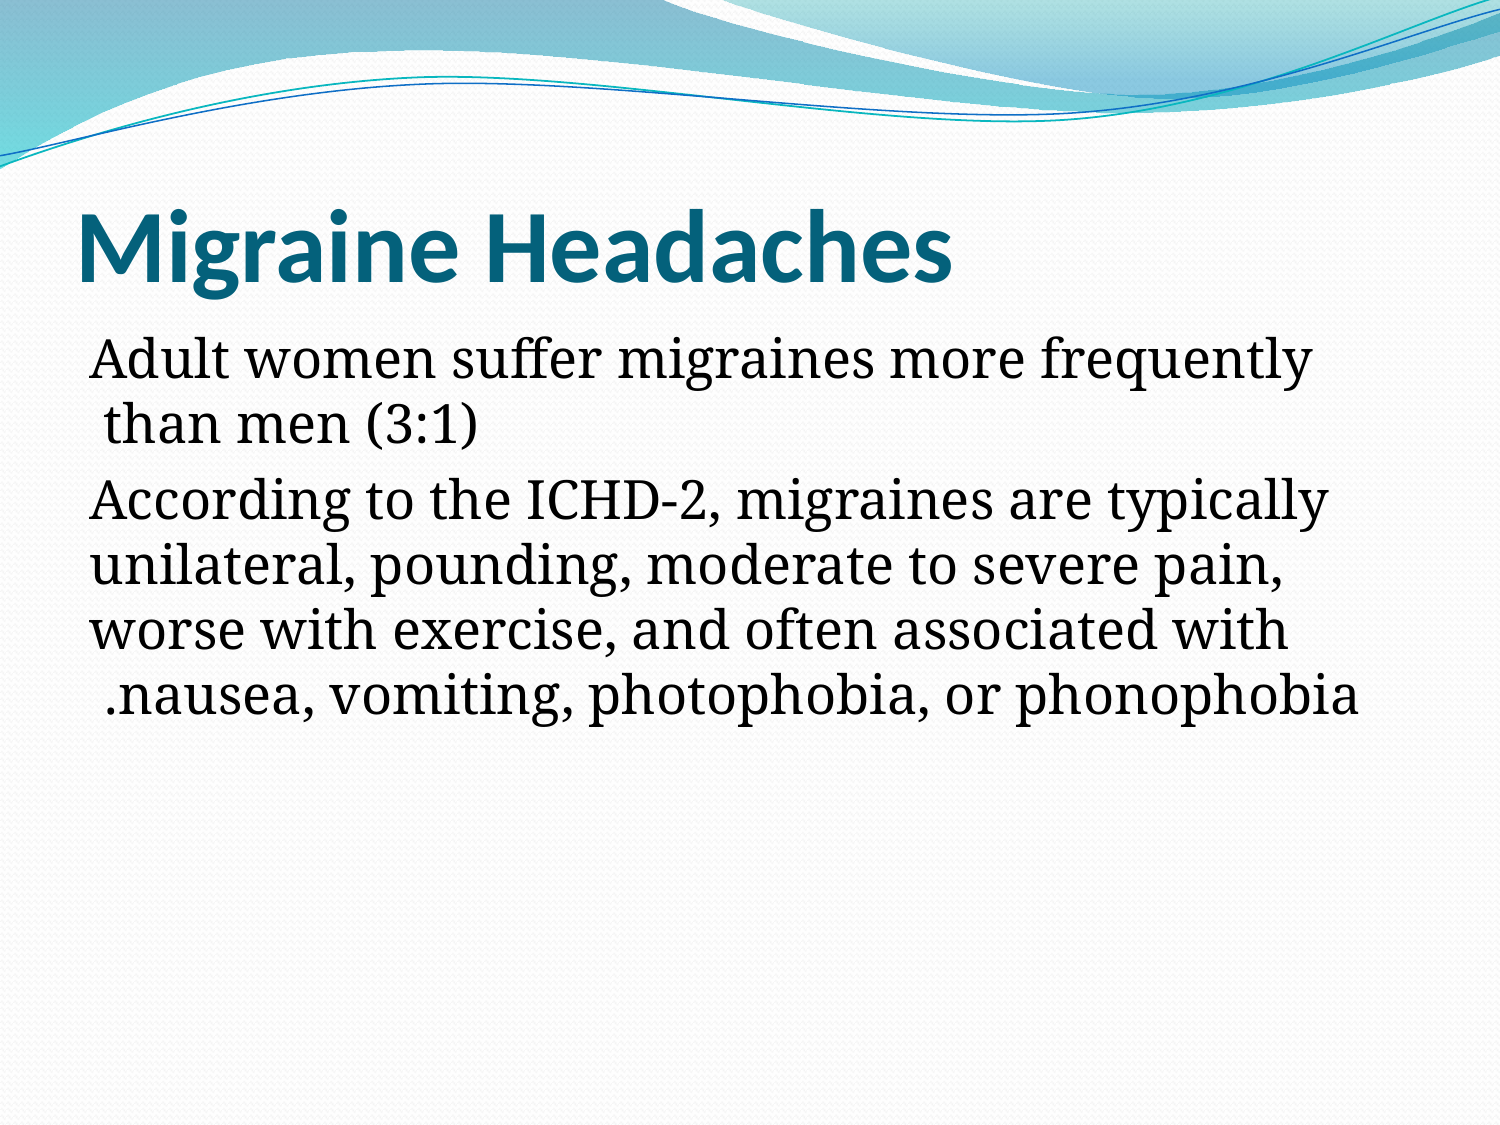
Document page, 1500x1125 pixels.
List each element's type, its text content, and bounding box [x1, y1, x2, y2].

title Migraine Headaches [75, 115, 1425, 303]
list Adult women suffer migraines more frequently than men (3:1) According to the ICHD-2, migraines are typically unilateral, pounding, moderate to severe pain, worse with exercise, and often associated with nausea, vomiting, photophobia, or phonophobia. [75, 317, 1425, 1038]
